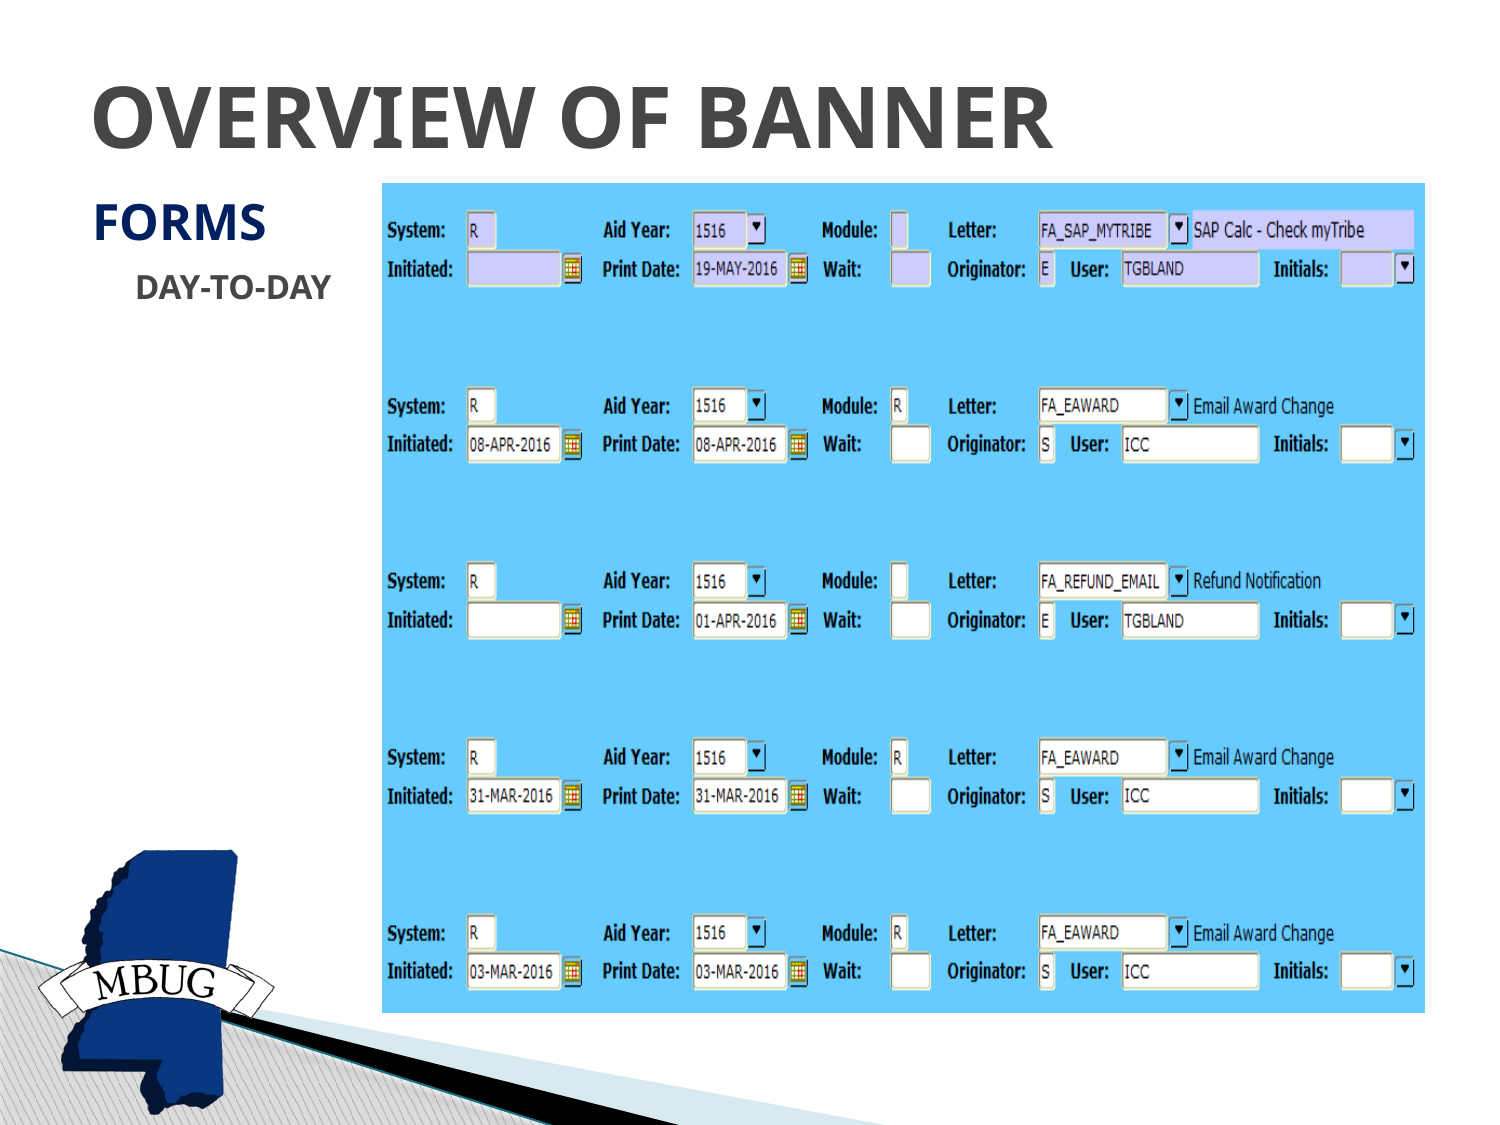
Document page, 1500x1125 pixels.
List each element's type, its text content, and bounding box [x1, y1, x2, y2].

text_box DAY-TO-DAY [119, 258, 376, 314]
picture [381, 183, 1426, 1013]
text_box FORMS [77, 183, 381, 258]
picture [37, 849, 276, 1115]
title OVERVIEW OF BANNER [75, 45, 1425, 183]
